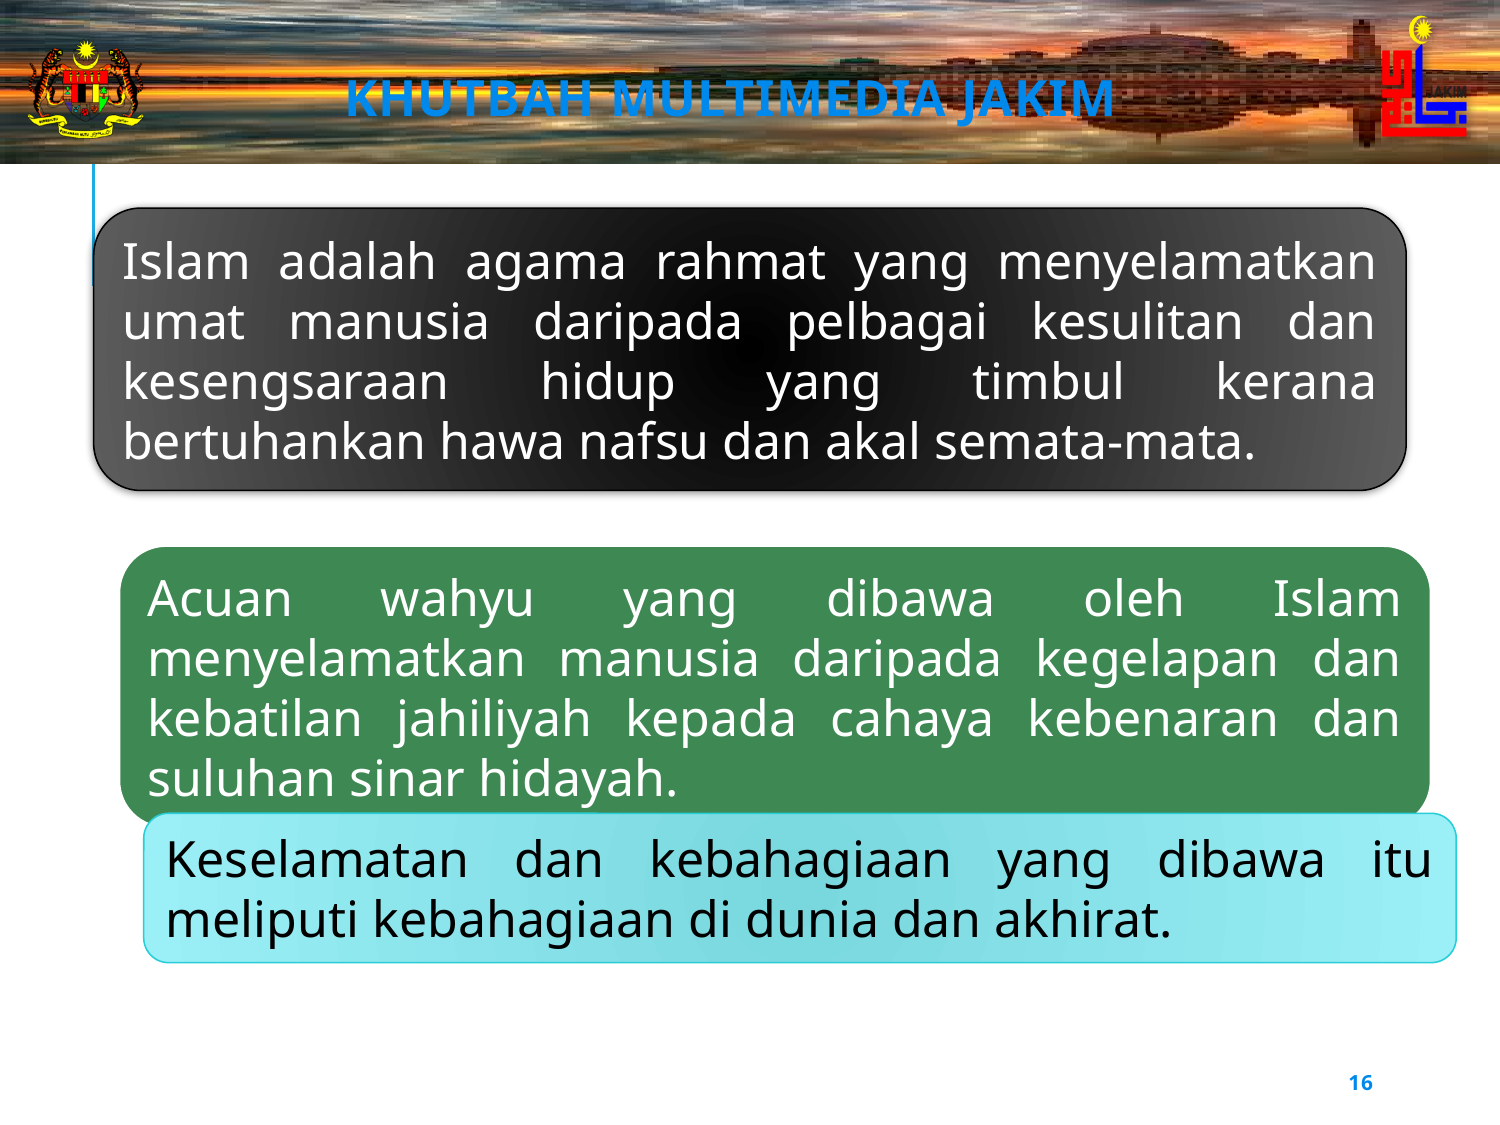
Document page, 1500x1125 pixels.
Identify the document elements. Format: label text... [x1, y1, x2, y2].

text_box Islam adalah agama rahmat yang menyelamatkan umat manusia daripada pelbagai kesulitan dan kesengsaraan hidup yang timbul kerana bertuhankan hawa nafsu dan akal semata-mata. [92, 207, 1407, 492]
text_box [0, 0, 1500, 165]
text_box Acuan wahyu yang dibawa oleh Islam menyelamatkan manusia daripada kegelapan dan kebatilan jahiliyah kepada cahaya kebenaran dan suluhan sinar hidayah. [117, 543, 1433, 826]
slide_number 16 [1333, 1061, 1454, 1107]
text_box Keselamatan dan kebahagiaan yang dibawa itu meliputi kebahagiaan di dunia dan akhirat. [142, 812, 1458, 964]
